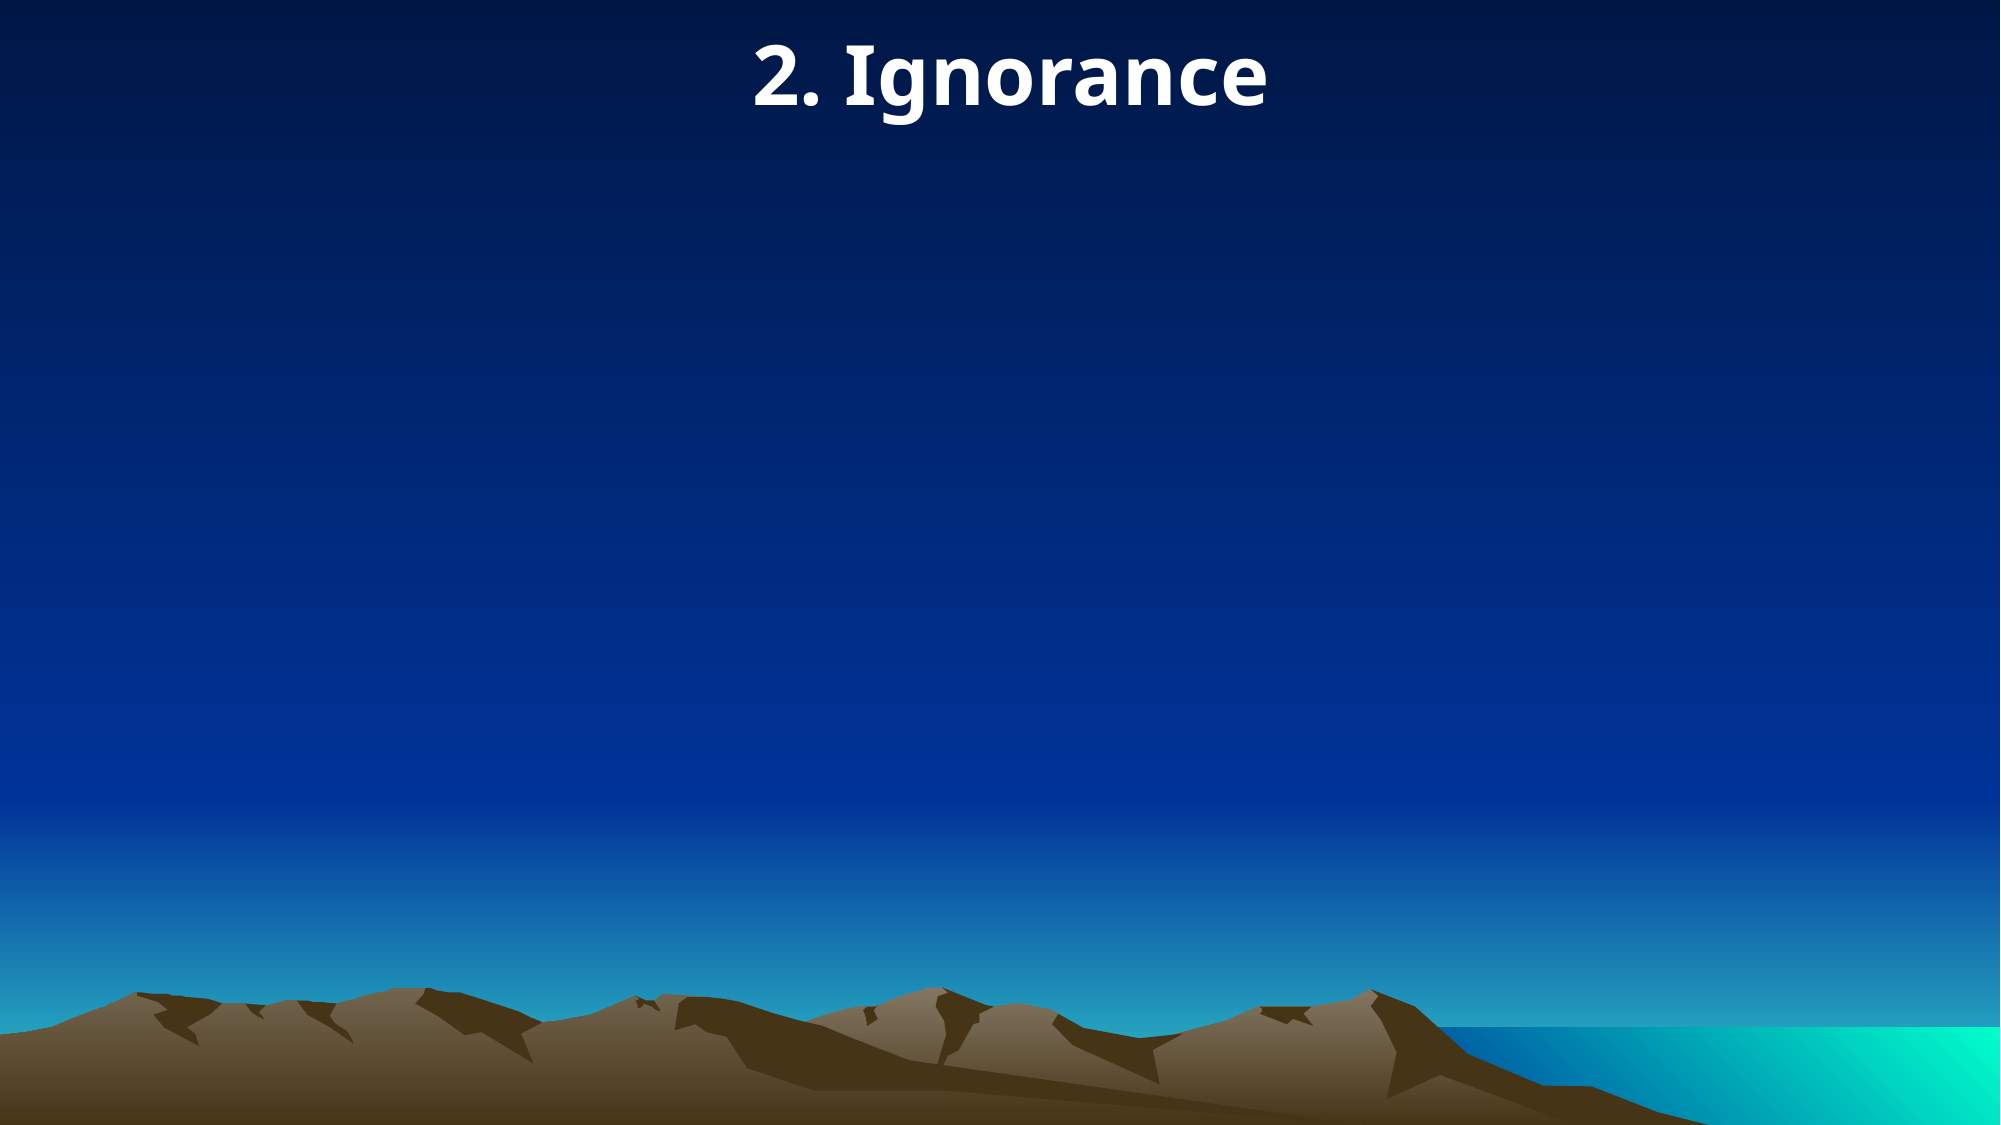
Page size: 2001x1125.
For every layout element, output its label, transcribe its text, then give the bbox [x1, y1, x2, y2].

text_box 2. Ignorance [0, 0, 2000, 863]
